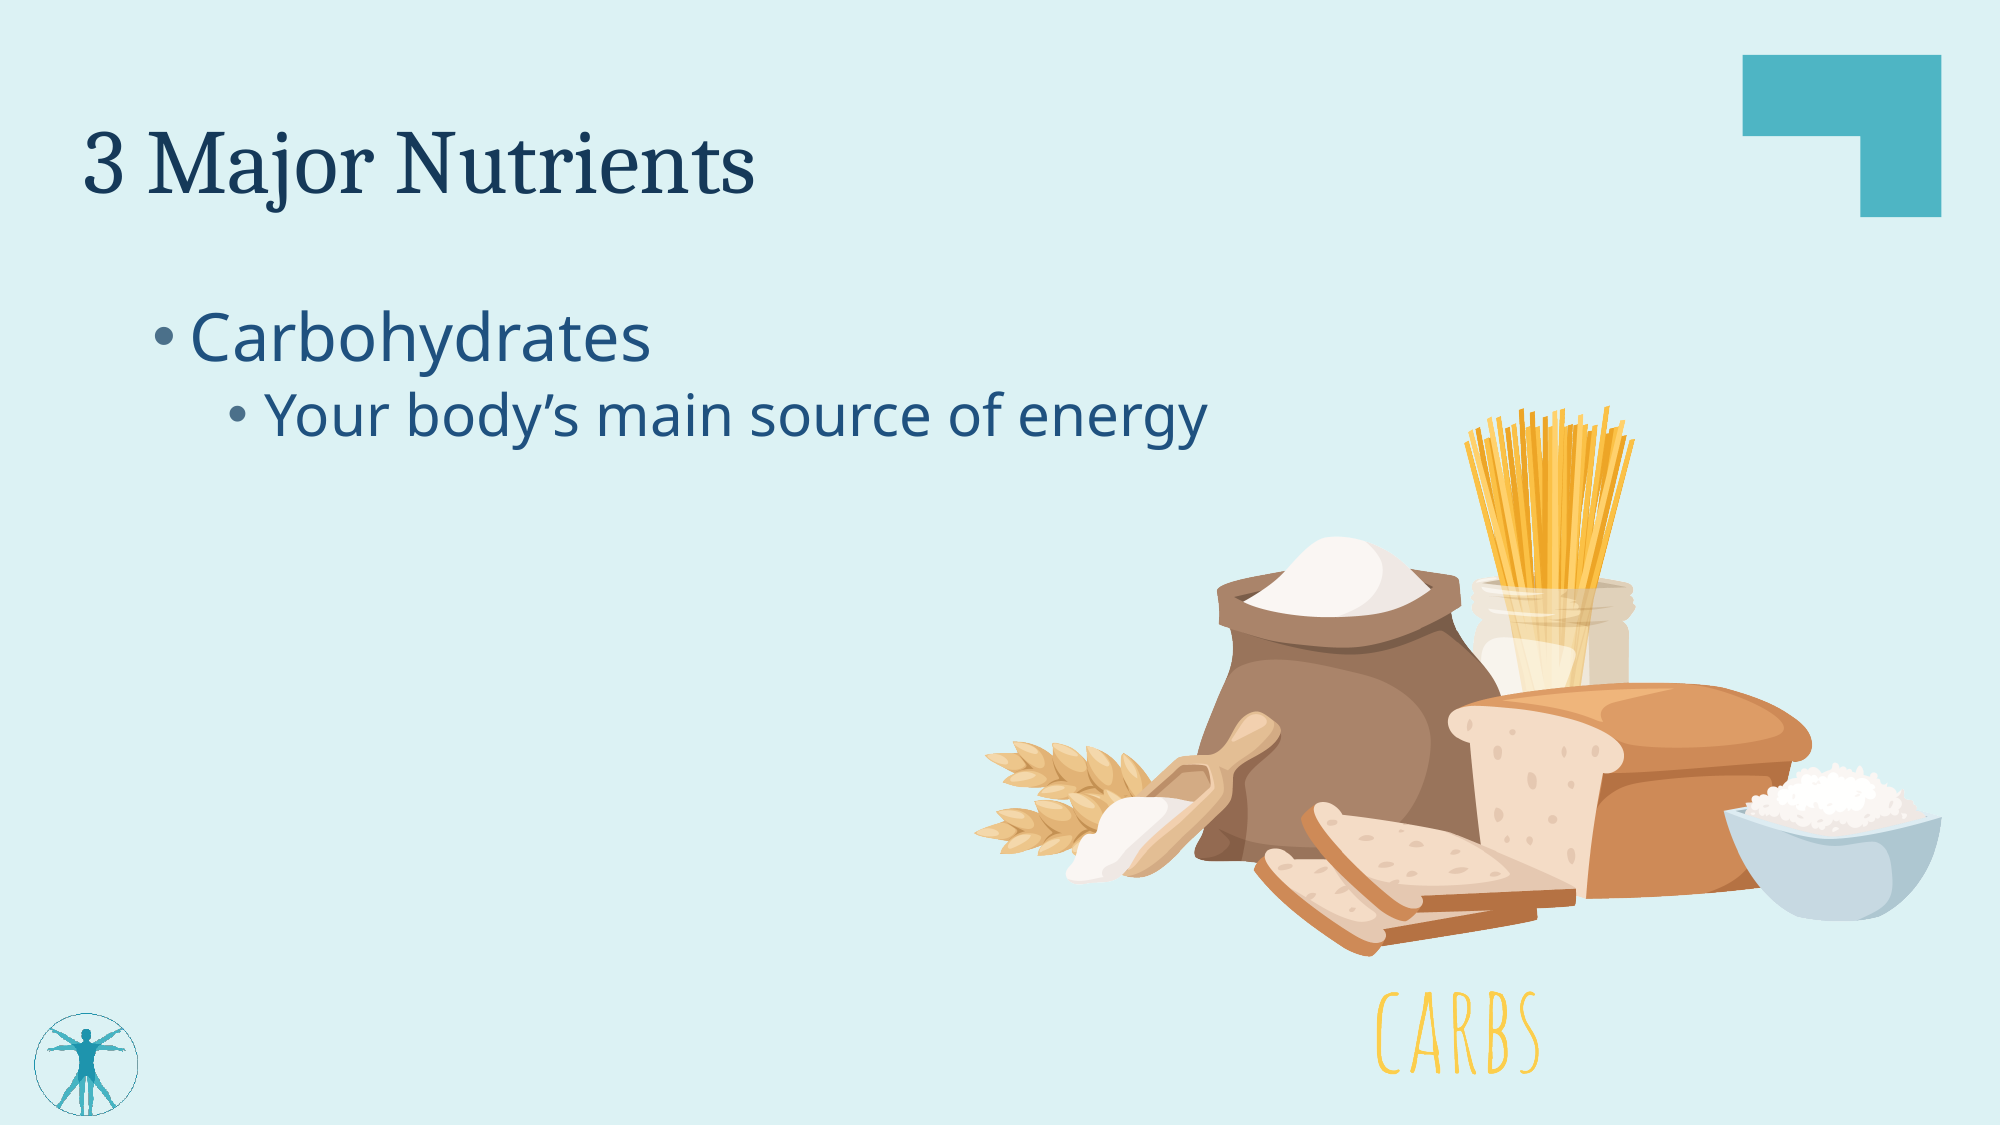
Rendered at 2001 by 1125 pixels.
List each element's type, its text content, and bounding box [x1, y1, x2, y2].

picture [34, 1013, 138, 1116]
title 3 Major Nutrients [68, 54, 1743, 273]
list Carbohydrates Your body’s main source of energy [137, 295, 1983, 590]
picture [973, 405, 1942, 1075]
